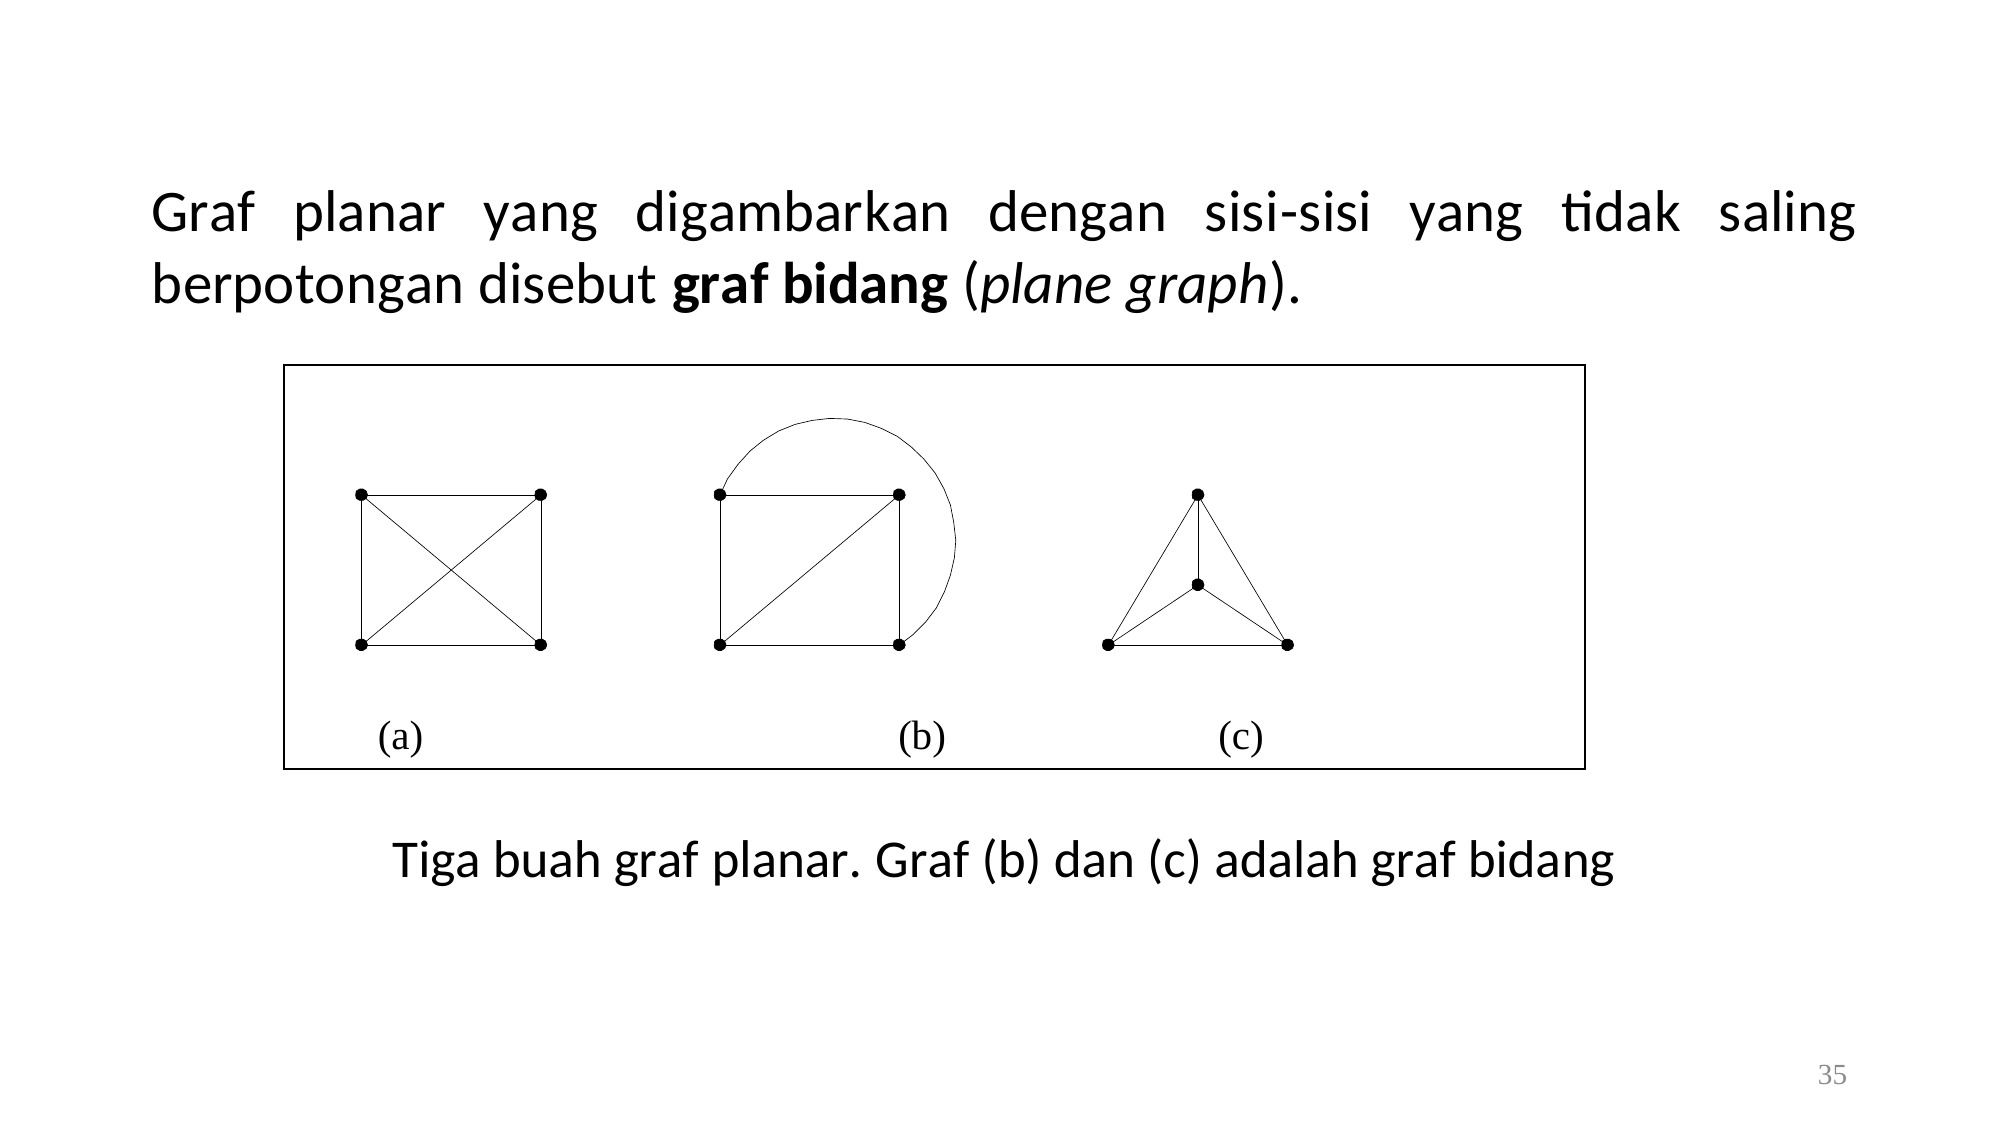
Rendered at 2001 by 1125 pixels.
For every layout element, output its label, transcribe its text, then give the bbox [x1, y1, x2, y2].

slide_number 35 [1412, 1042, 1863, 1103]
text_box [151, 175, 1856, 938]
